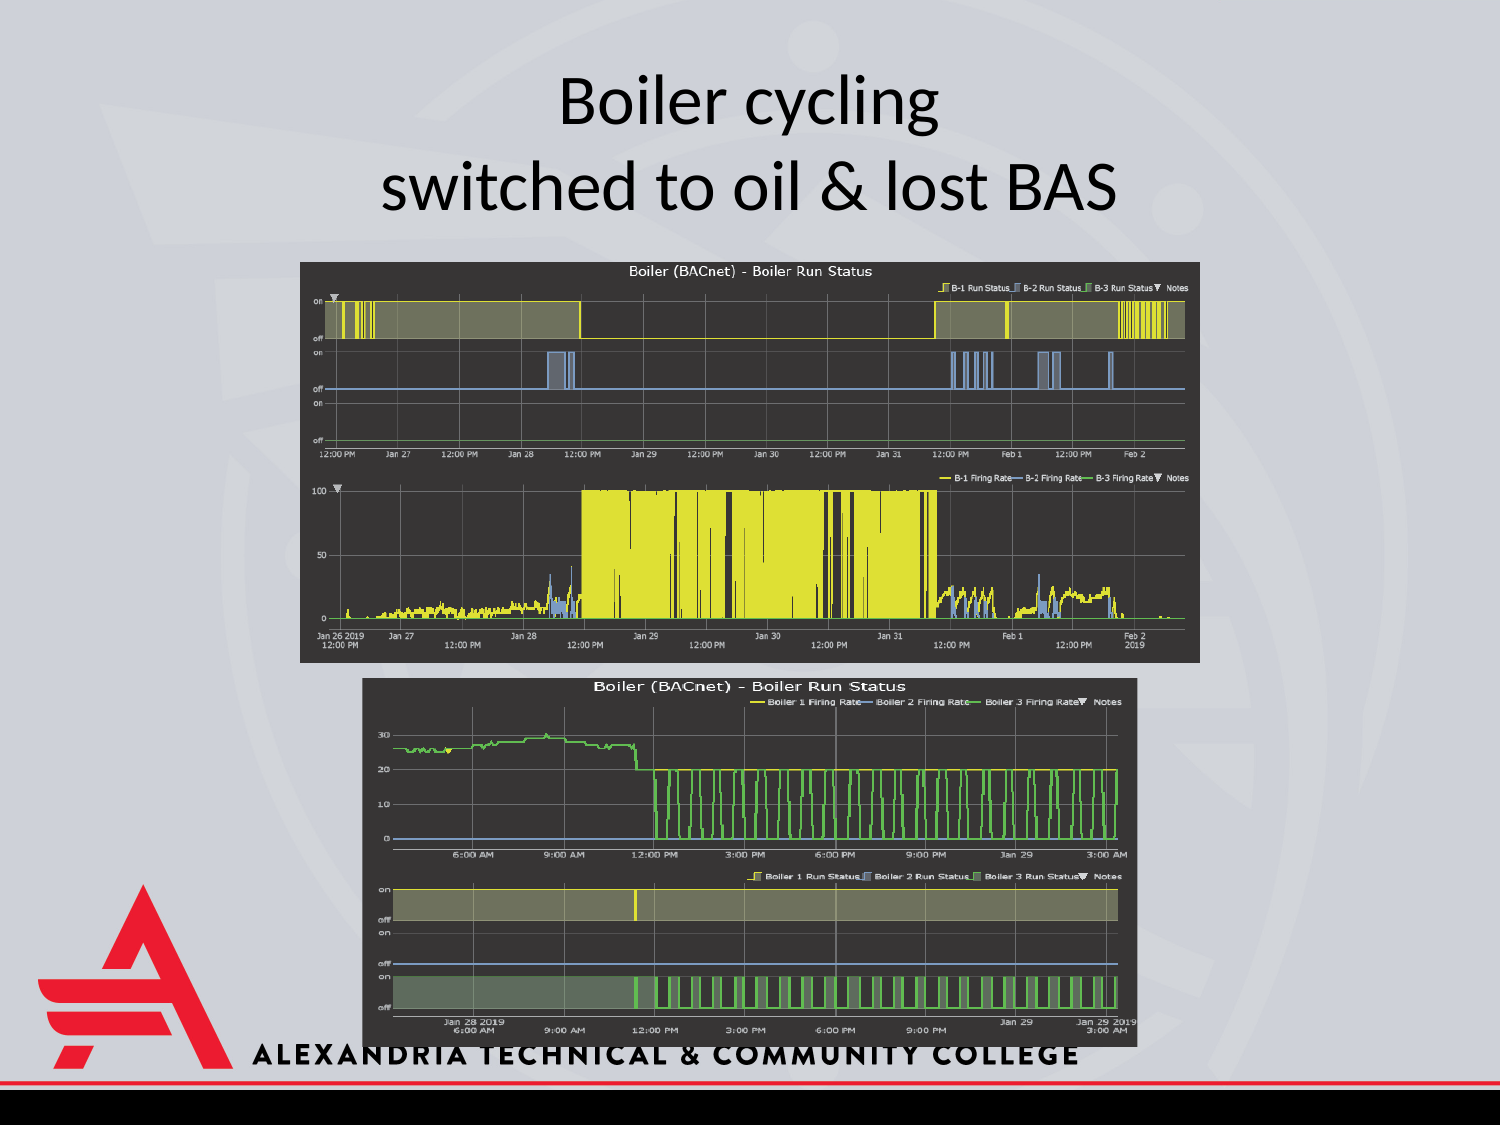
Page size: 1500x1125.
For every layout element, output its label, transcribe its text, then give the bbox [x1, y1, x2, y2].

title Boiler cycling switched to oil & lost BAS [75, 45, 1425, 233]
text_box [300, 262, 1200, 663]
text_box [362, 678, 1138, 1047]
picture [0, 0, 1500, 1125]
